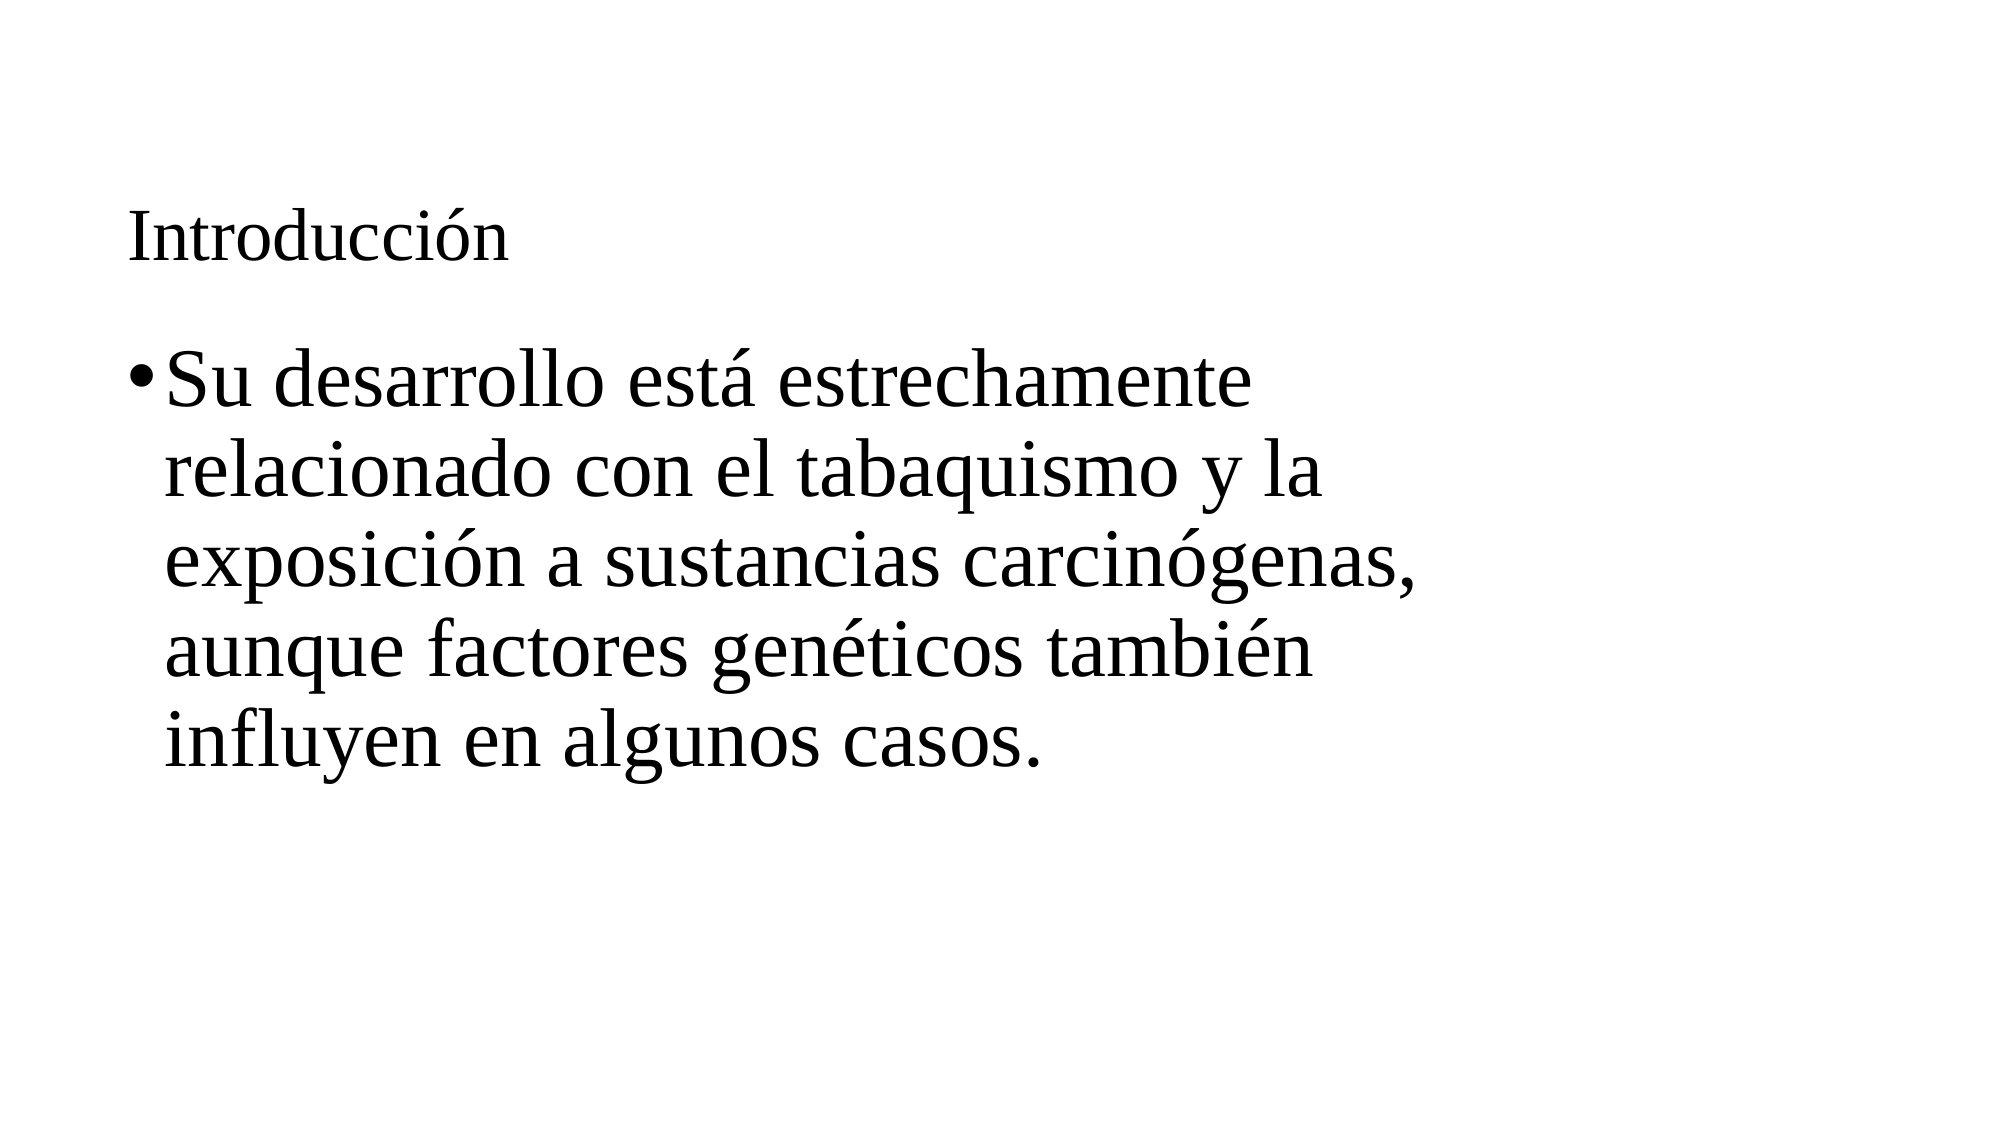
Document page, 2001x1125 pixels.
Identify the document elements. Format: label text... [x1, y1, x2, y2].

title Introducción [112, 112, 1513, 327]
list Su desarrollo está estrechamente relacionado con el tabaquismo y la exposición a sustancias carcinógenas, aunque factores genéticos también influyen en algunos casos. [112, 327, 1513, 914]
